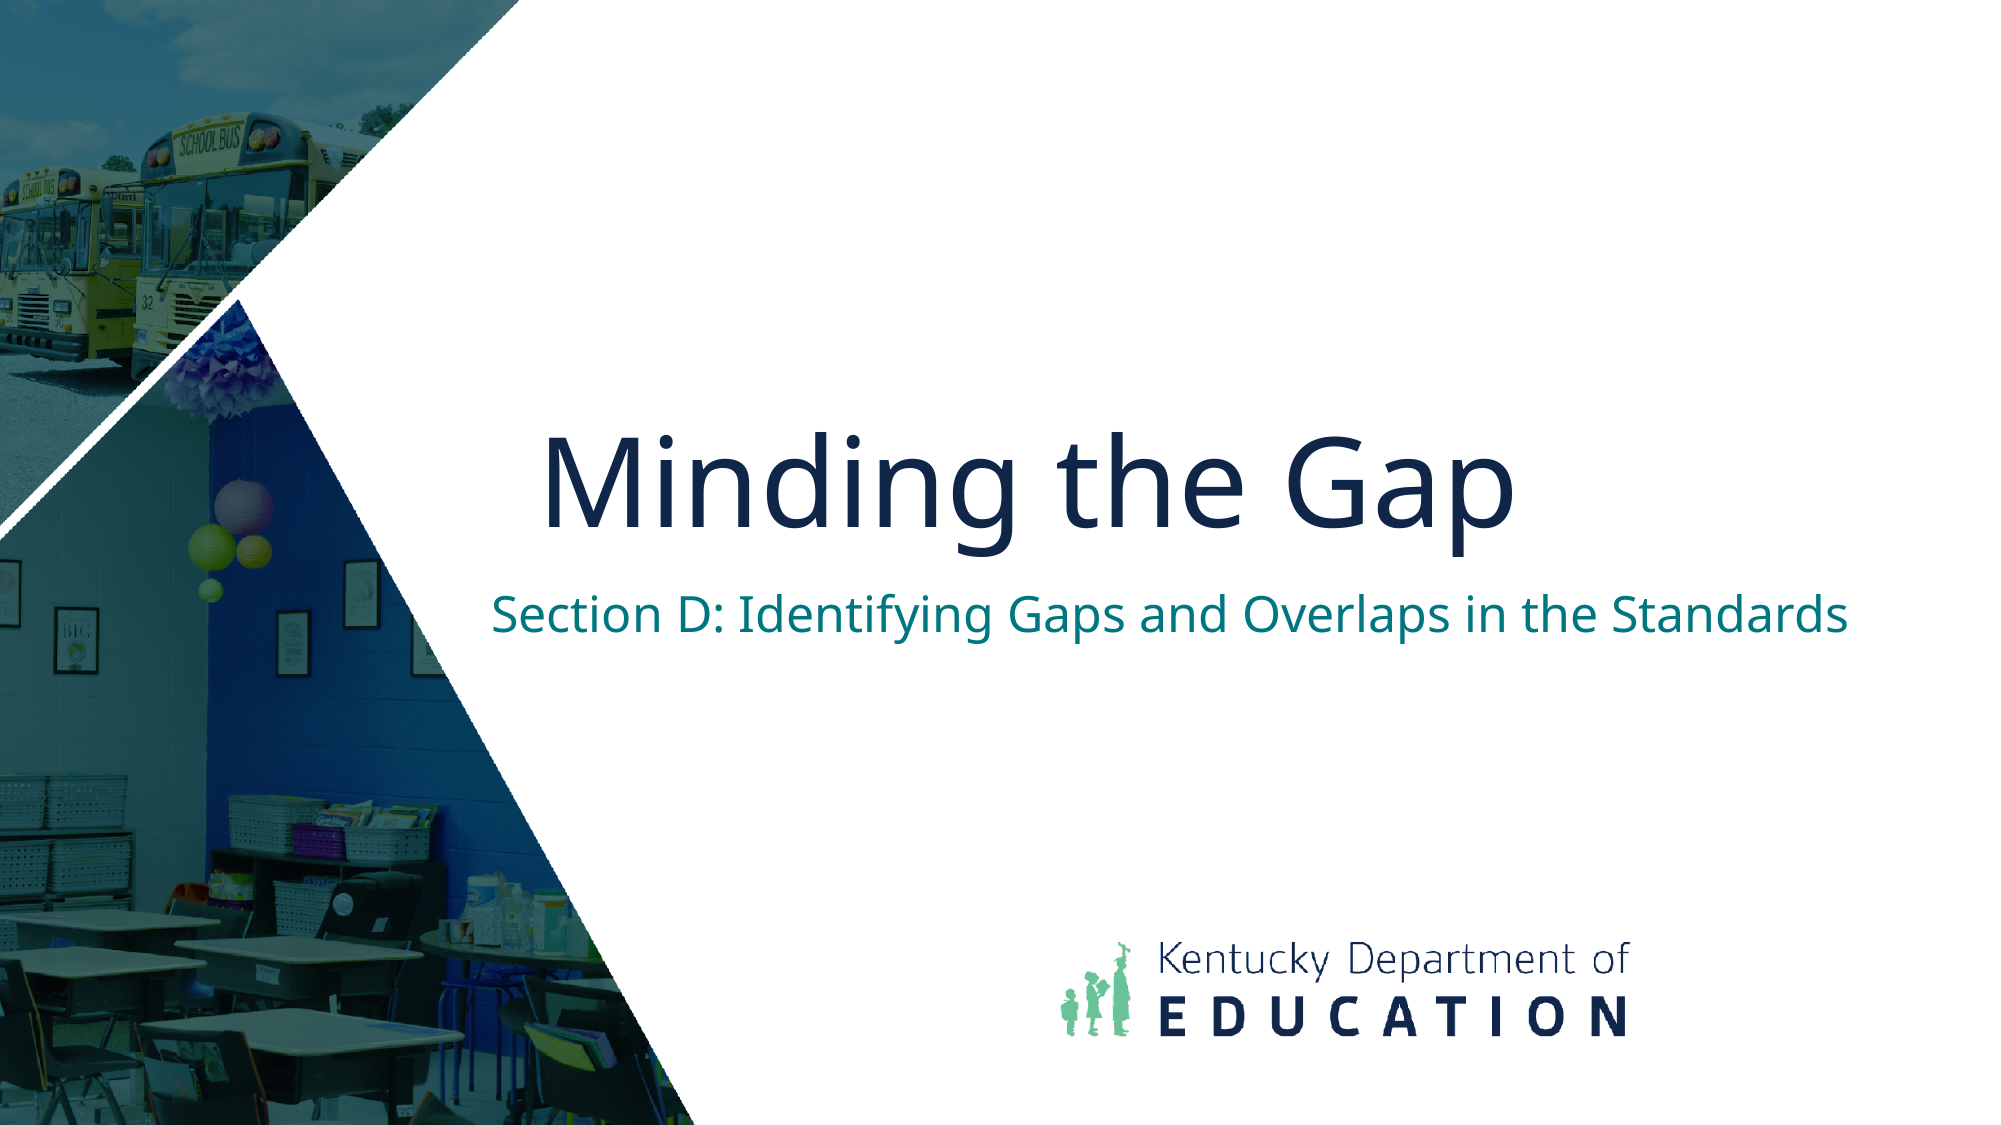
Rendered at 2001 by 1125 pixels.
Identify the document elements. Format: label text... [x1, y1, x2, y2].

title Minding the Gap [522, 170, 2000, 563]
subtitle Section D: Identifying Gaps and Overlaps in the Standards [476, 581, 1977, 854]
picture [0, 0, 2001, 1125]
